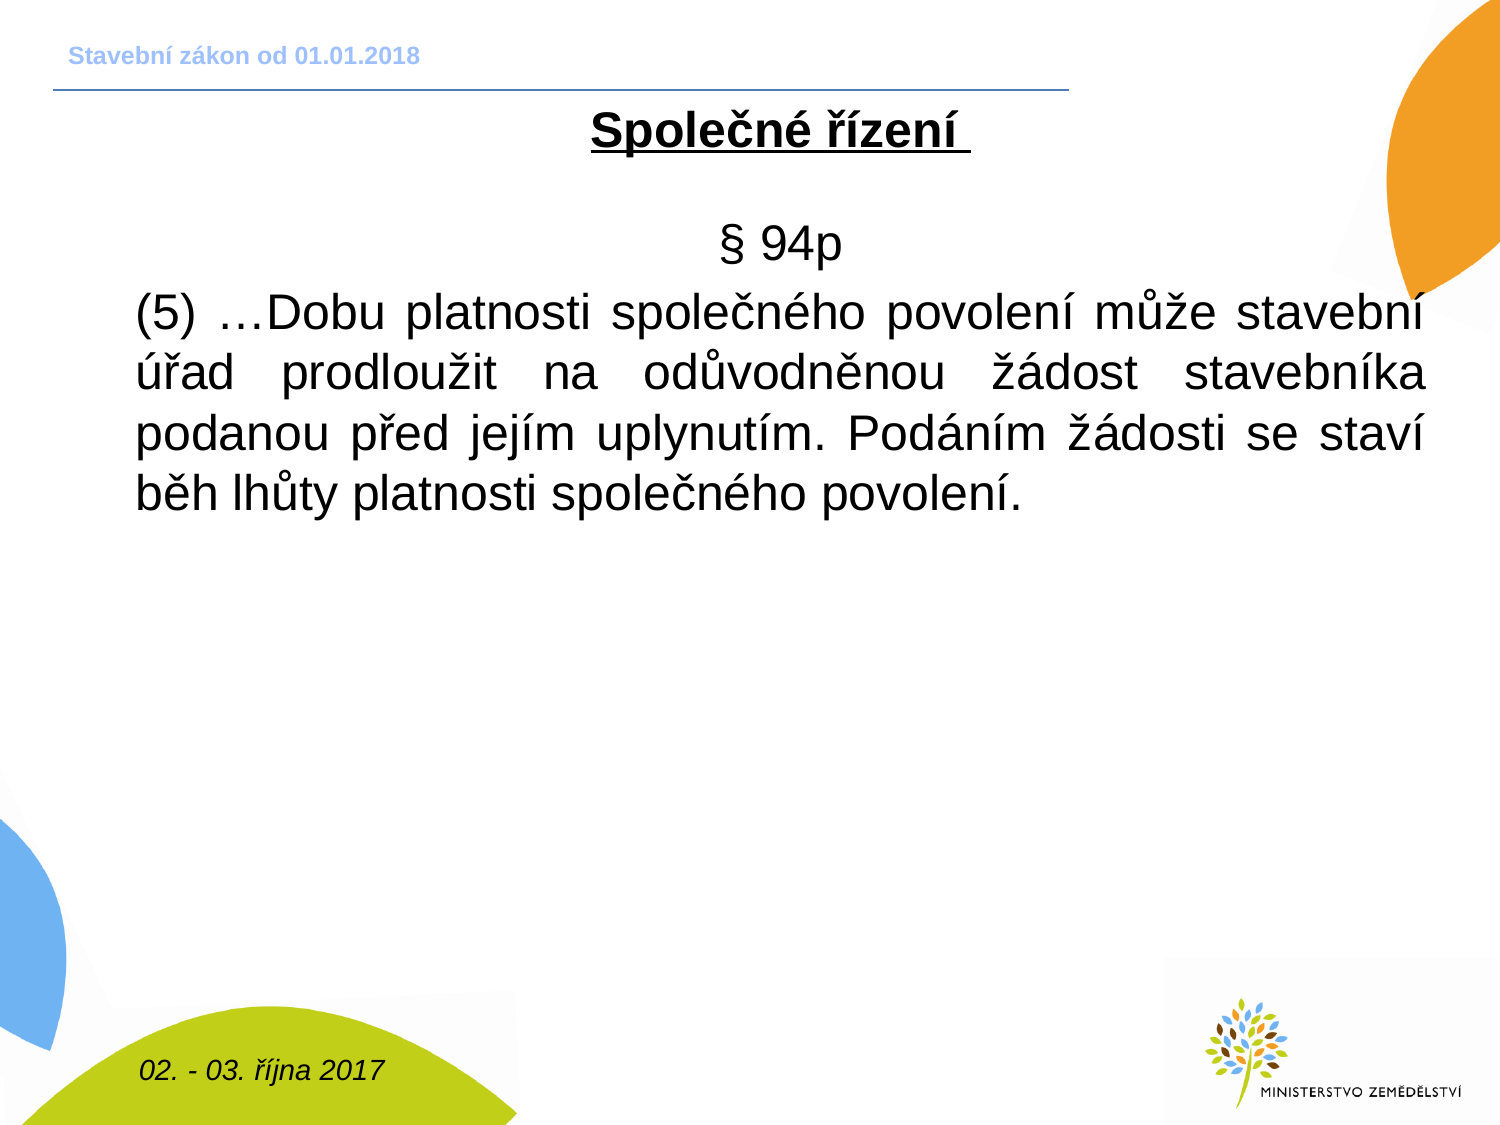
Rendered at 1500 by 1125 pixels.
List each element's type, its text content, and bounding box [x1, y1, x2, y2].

text_box 02. - 03. října 2017 [123, 1043, 459, 1094]
title Stavební zákon od 01.01.2018 [53, 19, 491, 89]
picture [0, 0, 1500, 1125]
list Společné řízení § 94p (5) …Dobu platnosti společného povolení může stavební úřad prodloužit na odůvodněnou žádost stavebníka podanou před jejím uplynutím. Podáním žádosti se staví běh lhůty platnosti společného povolení. [120, 90, 1442, 1041]
